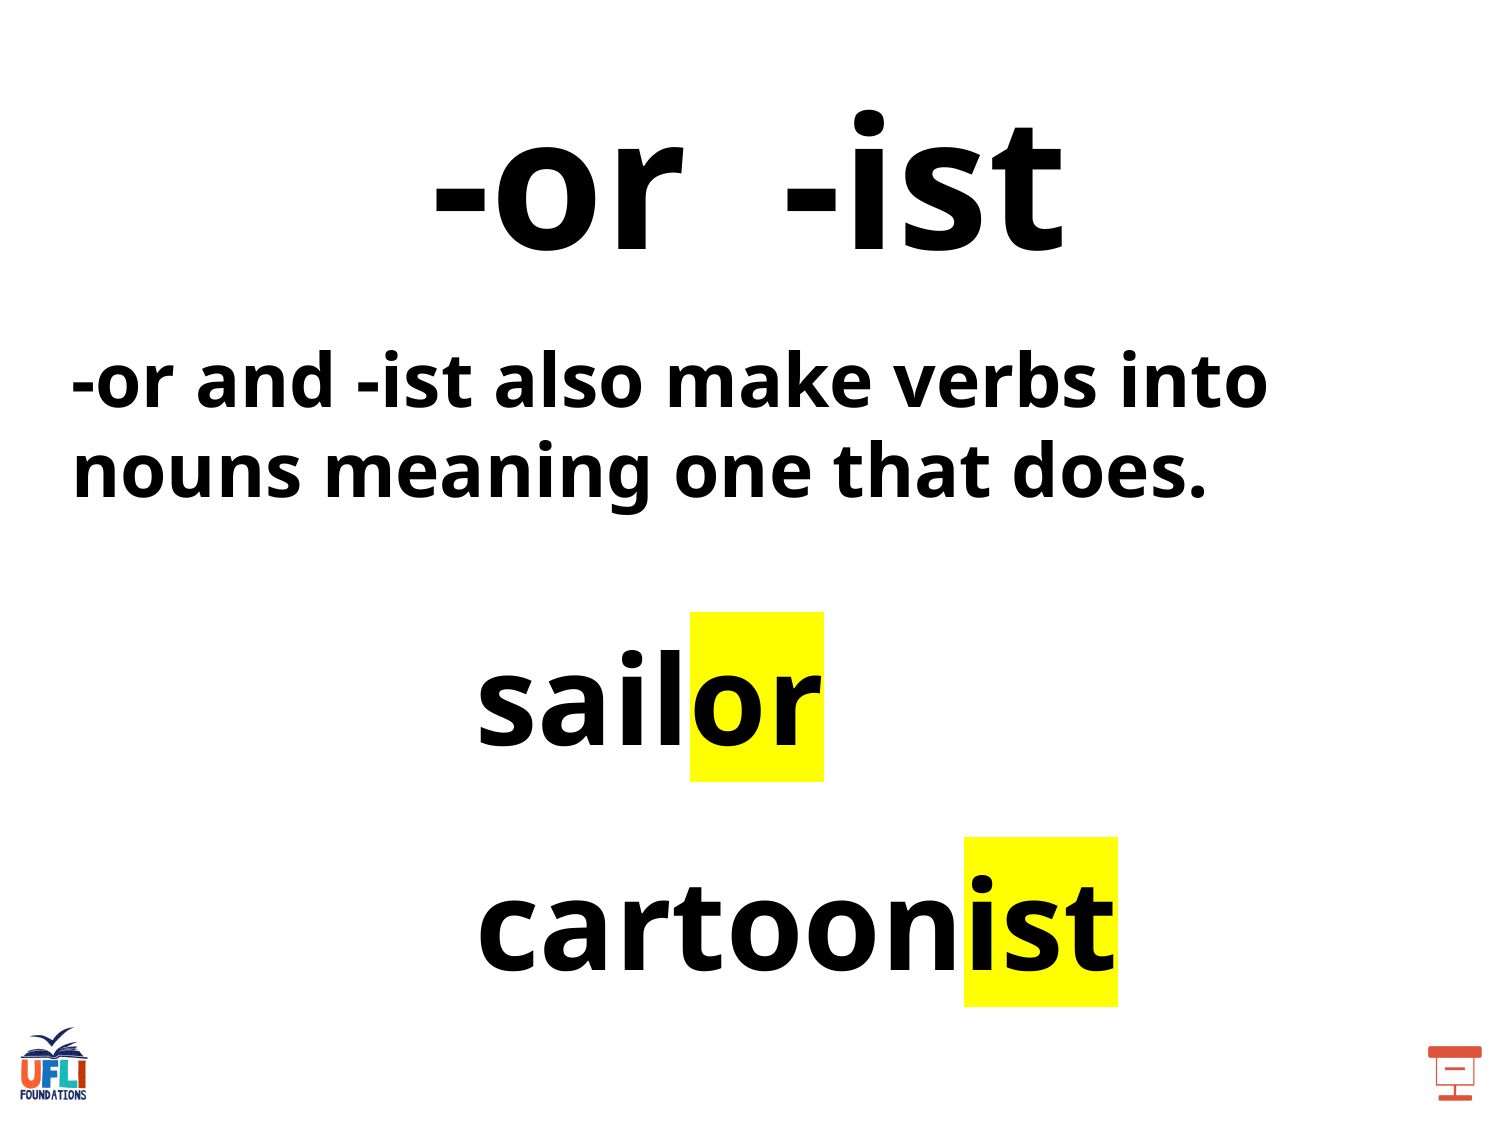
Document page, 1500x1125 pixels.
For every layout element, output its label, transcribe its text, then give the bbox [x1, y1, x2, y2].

text_box cartoonist [460, 837, 1158, 1003]
text_box -or and -ist also make verbs into nouns meaning one that does. [56, 325, 1444, 520]
picture [1427, 1043, 1484, 1104]
text_box -or -ist [256, 58, 1244, 294]
text_box sailor [460, 612, 1040, 778]
picture [16, 1027, 90, 1103]
